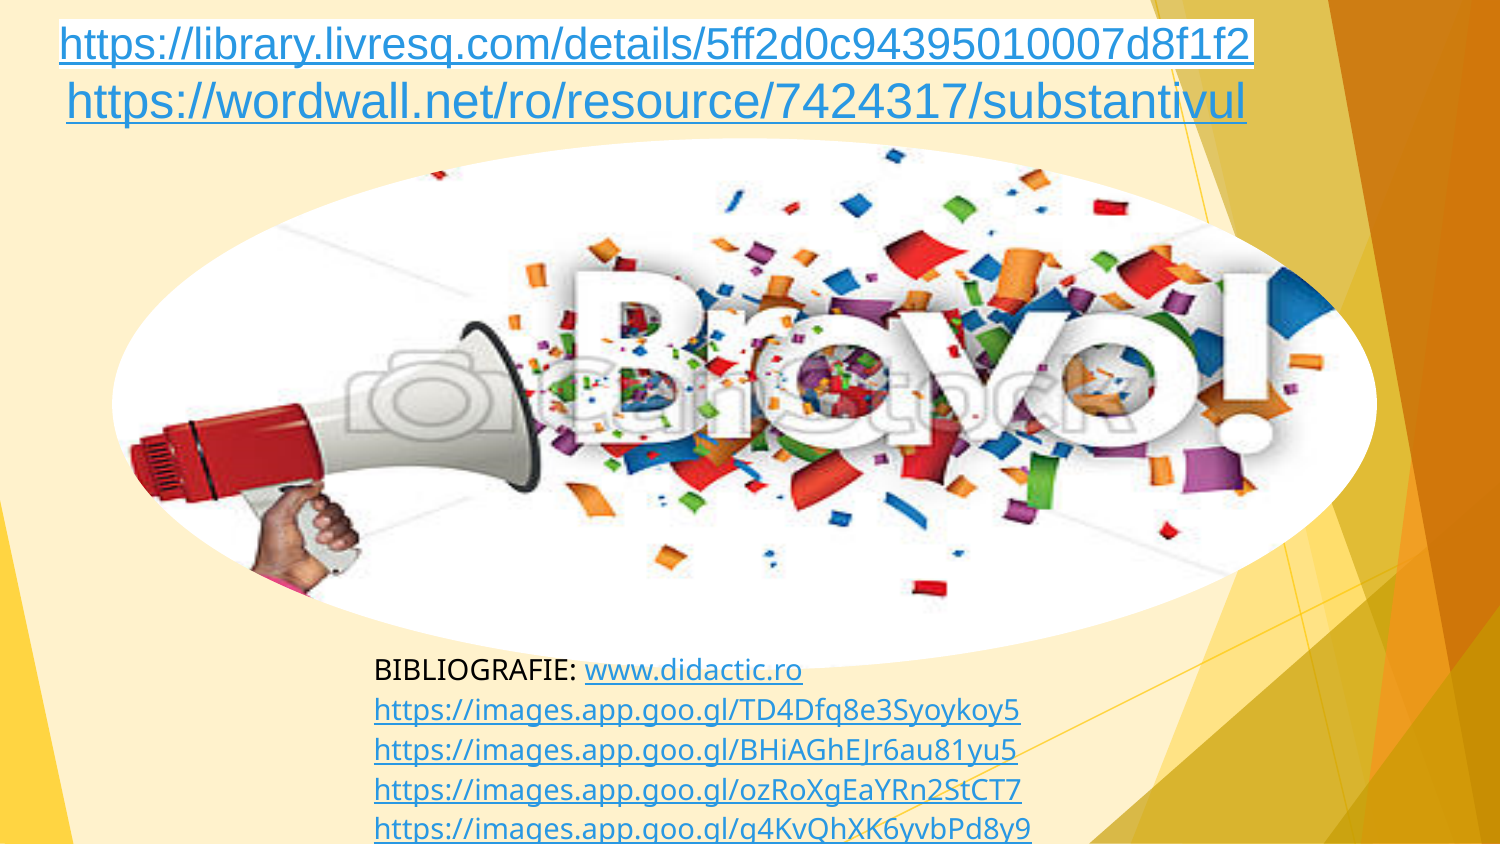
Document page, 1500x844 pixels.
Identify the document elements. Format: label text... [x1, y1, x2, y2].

text_box https://library.livresq.com/details/5ff2d0c94395010007d8f1f2 https://wordwall.net/ro/resource/7424317/substantivul [0, 0, 1313, 144]
picture [111, 138, 1378, 671]
text_box BIBLIOGRAFIE: www.didactic.ro https://images.app.goo.gl/TD4Dfq8e3Syoykoy5 https://images.app.goo.gl/BHiAGhEJr6au81yu5 https://images.app.goo.gl/ozRoXgEaYRn2StCT7 https://images.app.goo.gl/g4KvQhXK6yvbPd8y9 [358, 677, 1372, 837]
